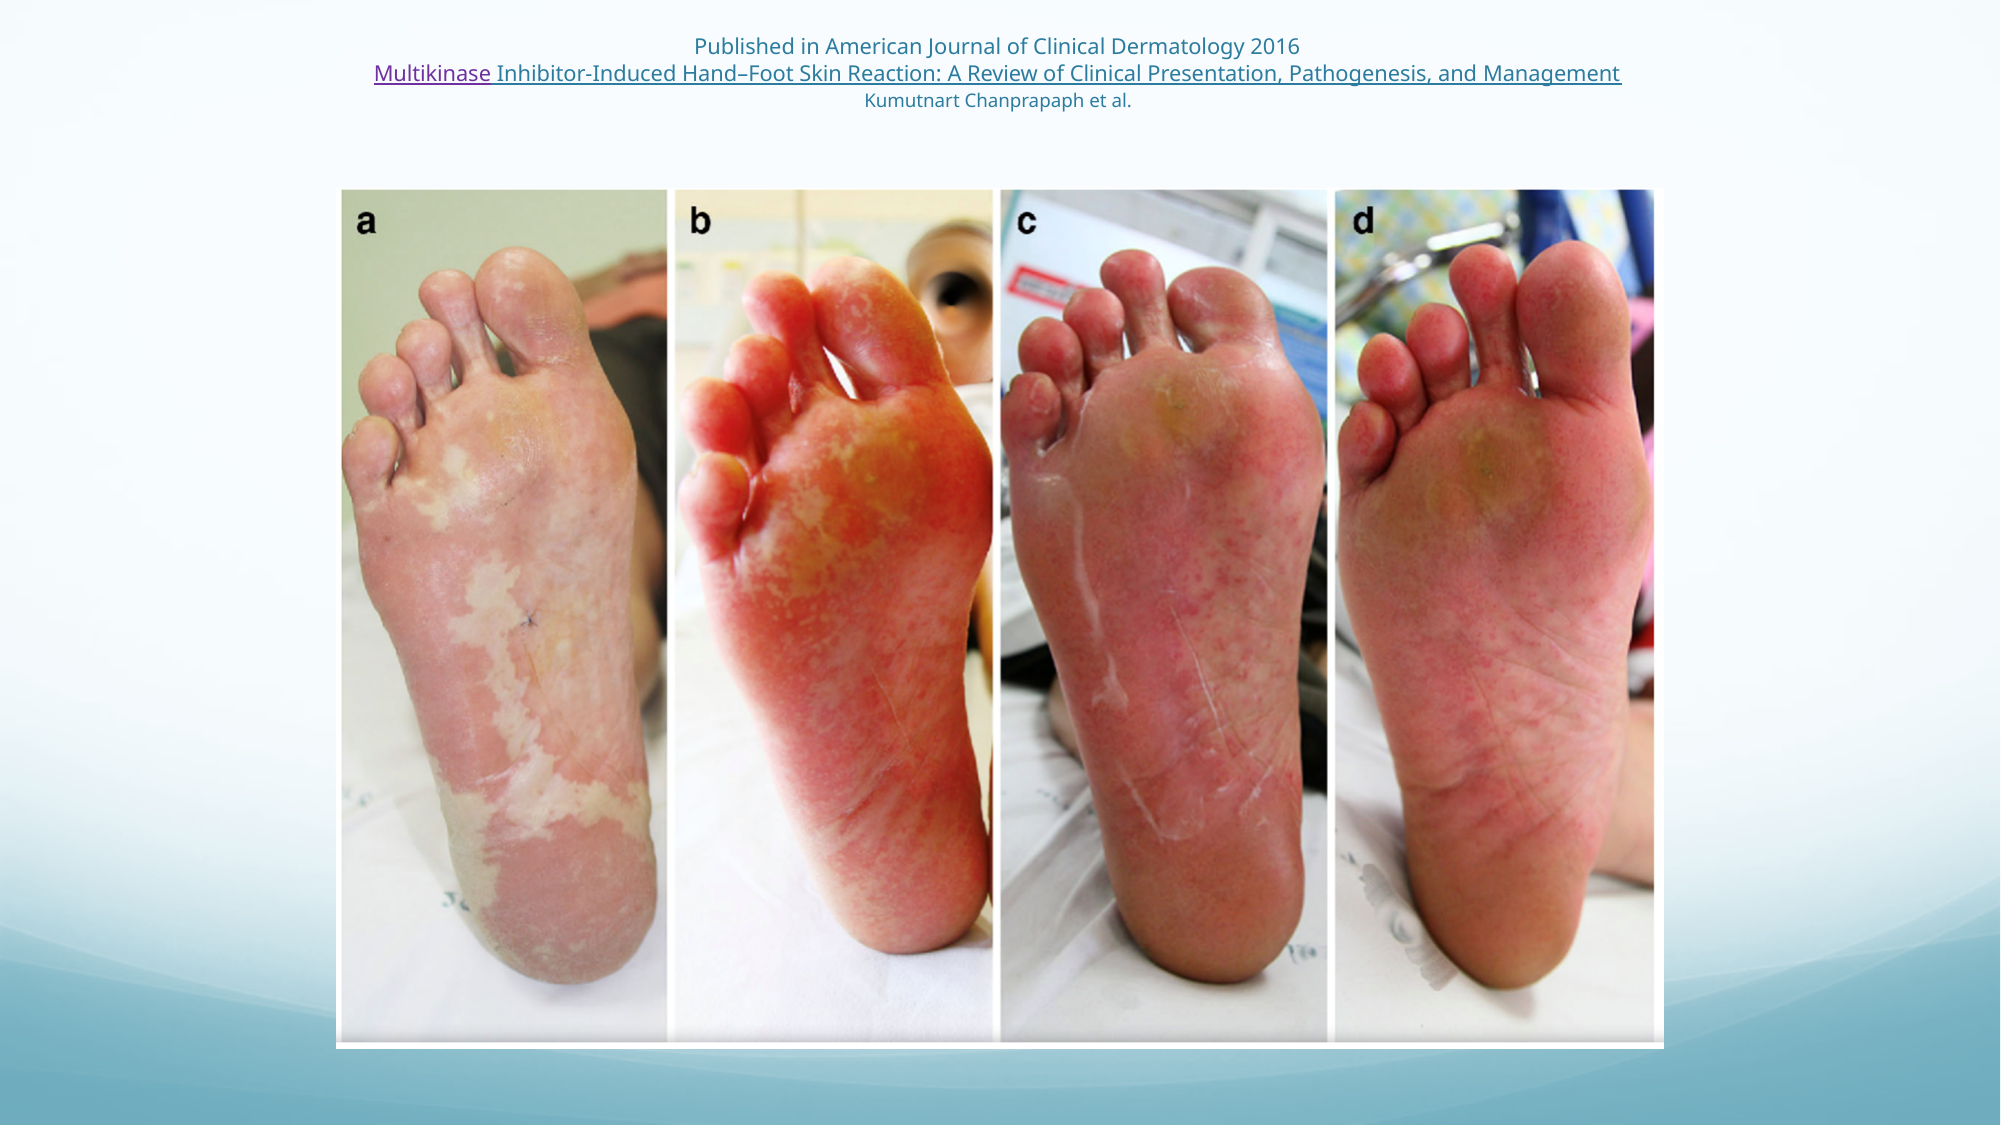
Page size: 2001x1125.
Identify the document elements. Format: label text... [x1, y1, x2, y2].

picture [0, 0, 2001, 1125]
title Published in American Journal of Clinical Dermatology 2016 Multikinase Inhibitor-Induced Hand–Foot Skin Reaction: A Review of Clinical Presentation, Pathogenesis, and Management Kumutnart Chanprapaph et al. [336, 17, 1660, 119]
